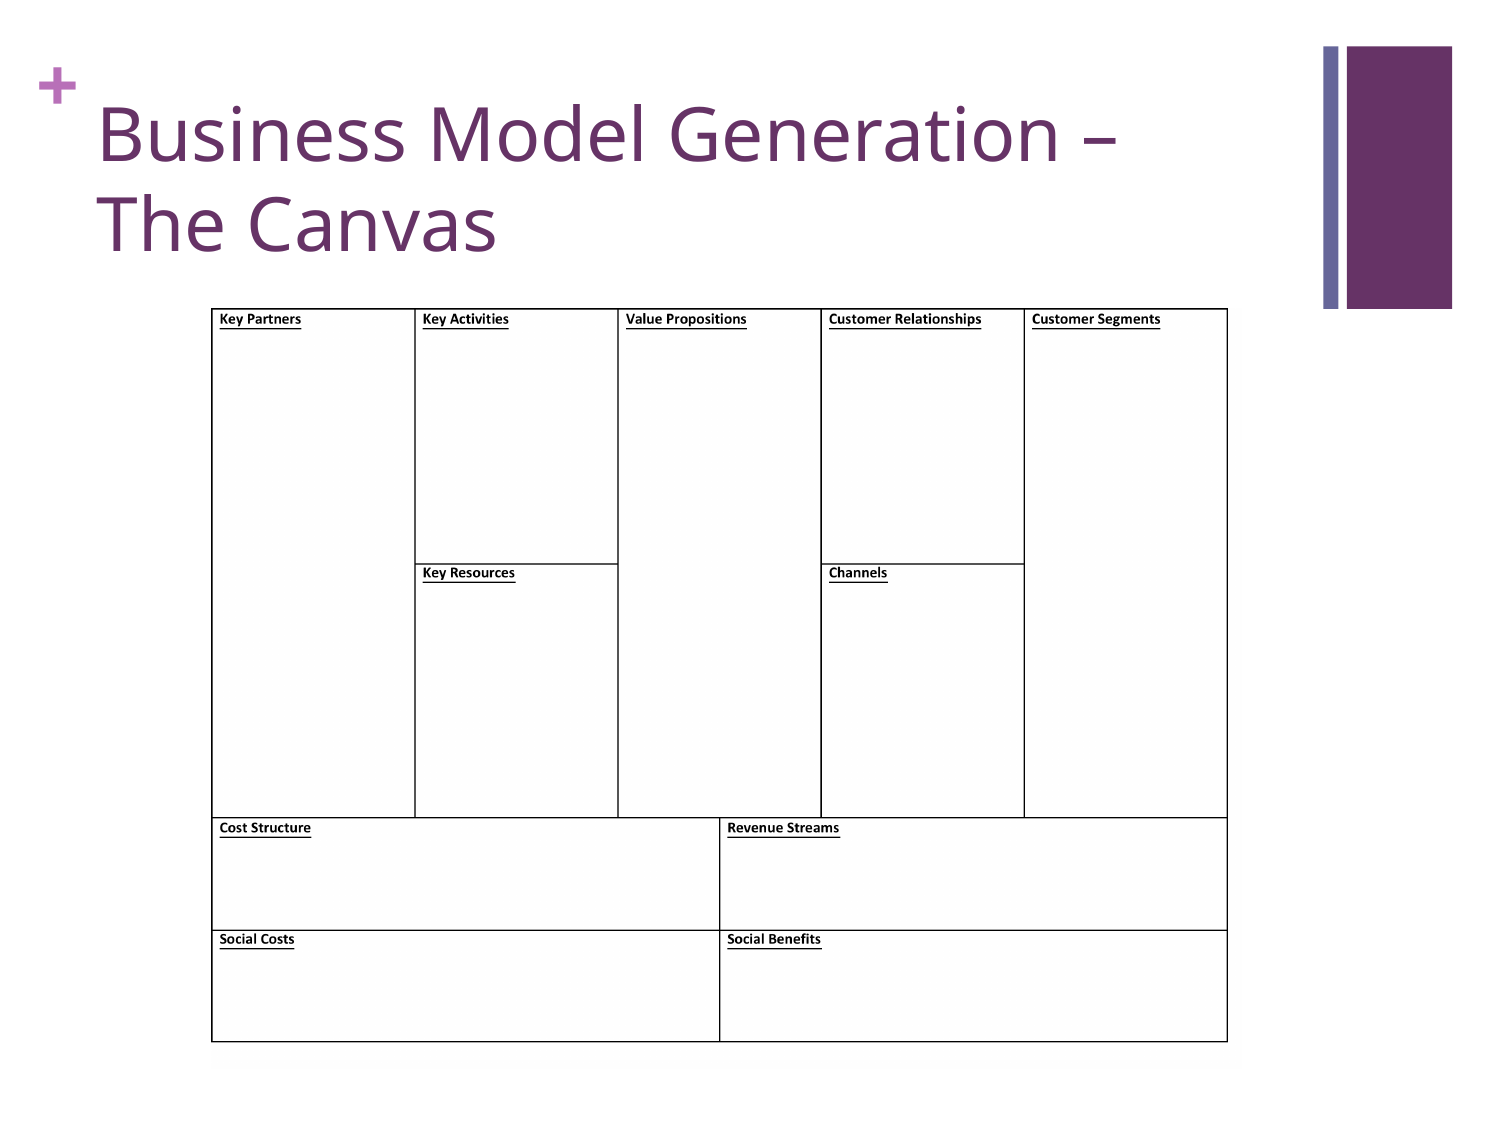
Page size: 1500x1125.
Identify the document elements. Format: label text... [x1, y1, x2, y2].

title Business Model Generation – The Canvas [81, 79, 1322, 263]
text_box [211, 307, 1242, 1070]
